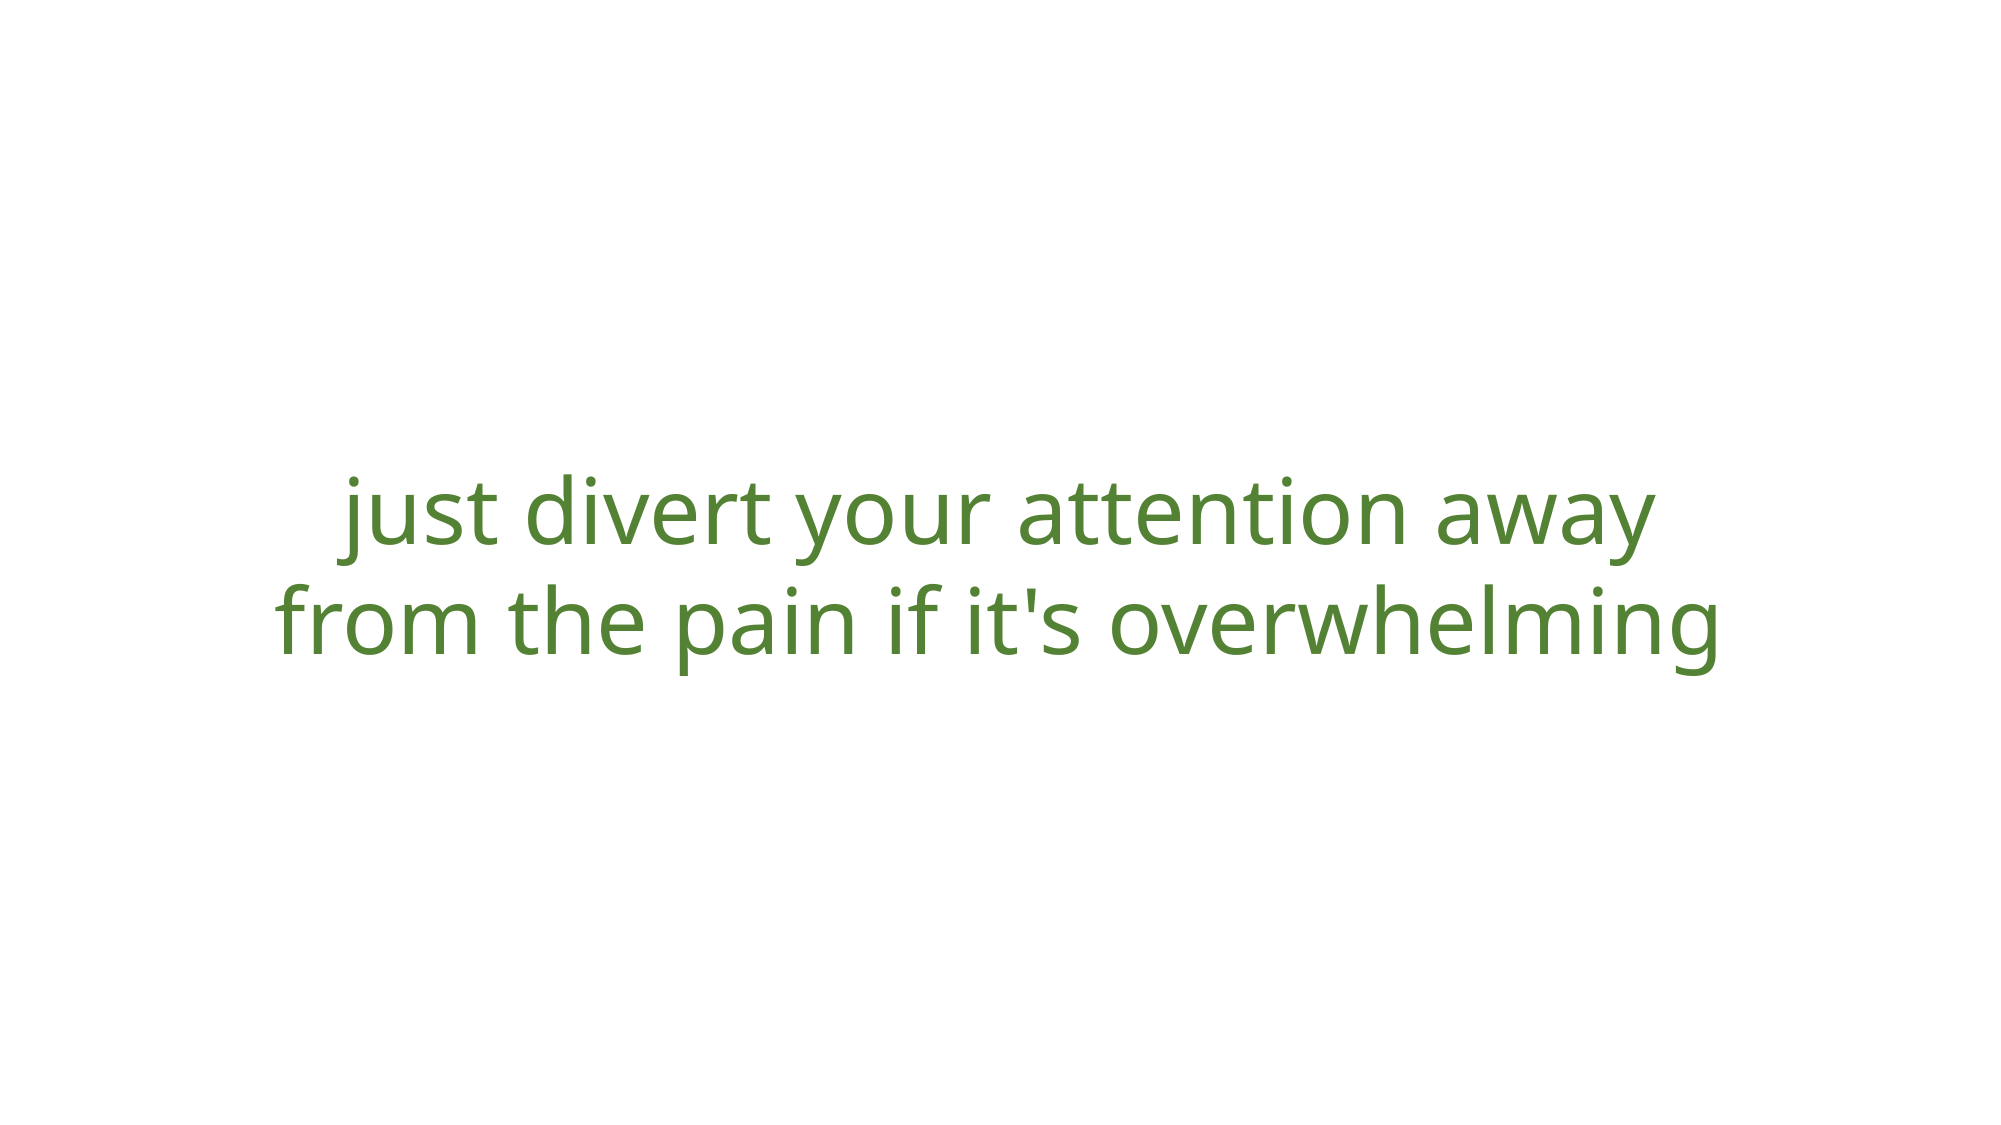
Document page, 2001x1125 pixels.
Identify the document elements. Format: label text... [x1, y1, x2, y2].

list just divert your attention away from the pain if it's overwhelming [262, 141, 1738, 984]
